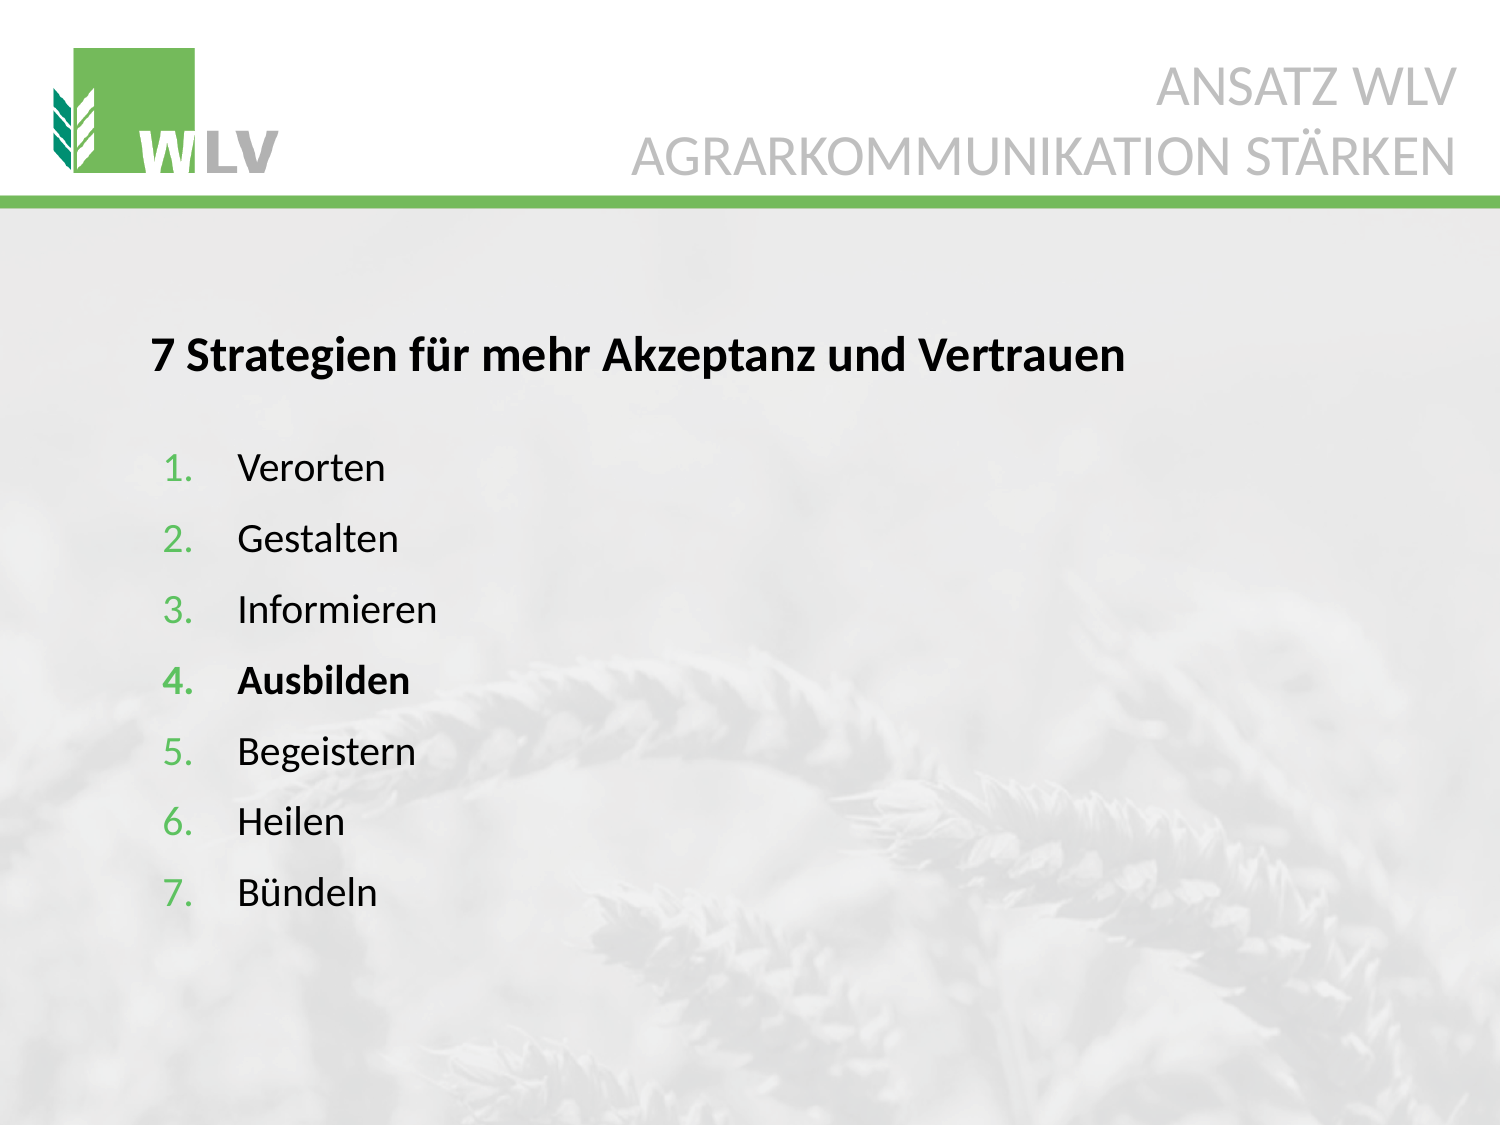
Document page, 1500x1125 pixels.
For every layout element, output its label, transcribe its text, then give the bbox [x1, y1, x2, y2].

text_box Verorten Gestalten Informieren Ausbilden Begeistern Heilen Bündeln [147, 432, 1376, 989]
picture [0, 0, 1500, 1125]
text_box ANSATZ WLV AGRARKOMMUNIKATION STÄRKEN [338, 39, 1473, 195]
text_box 7 Strategien für mehr Akzeptanz und Vertrauen [135, 314, 1258, 390]
